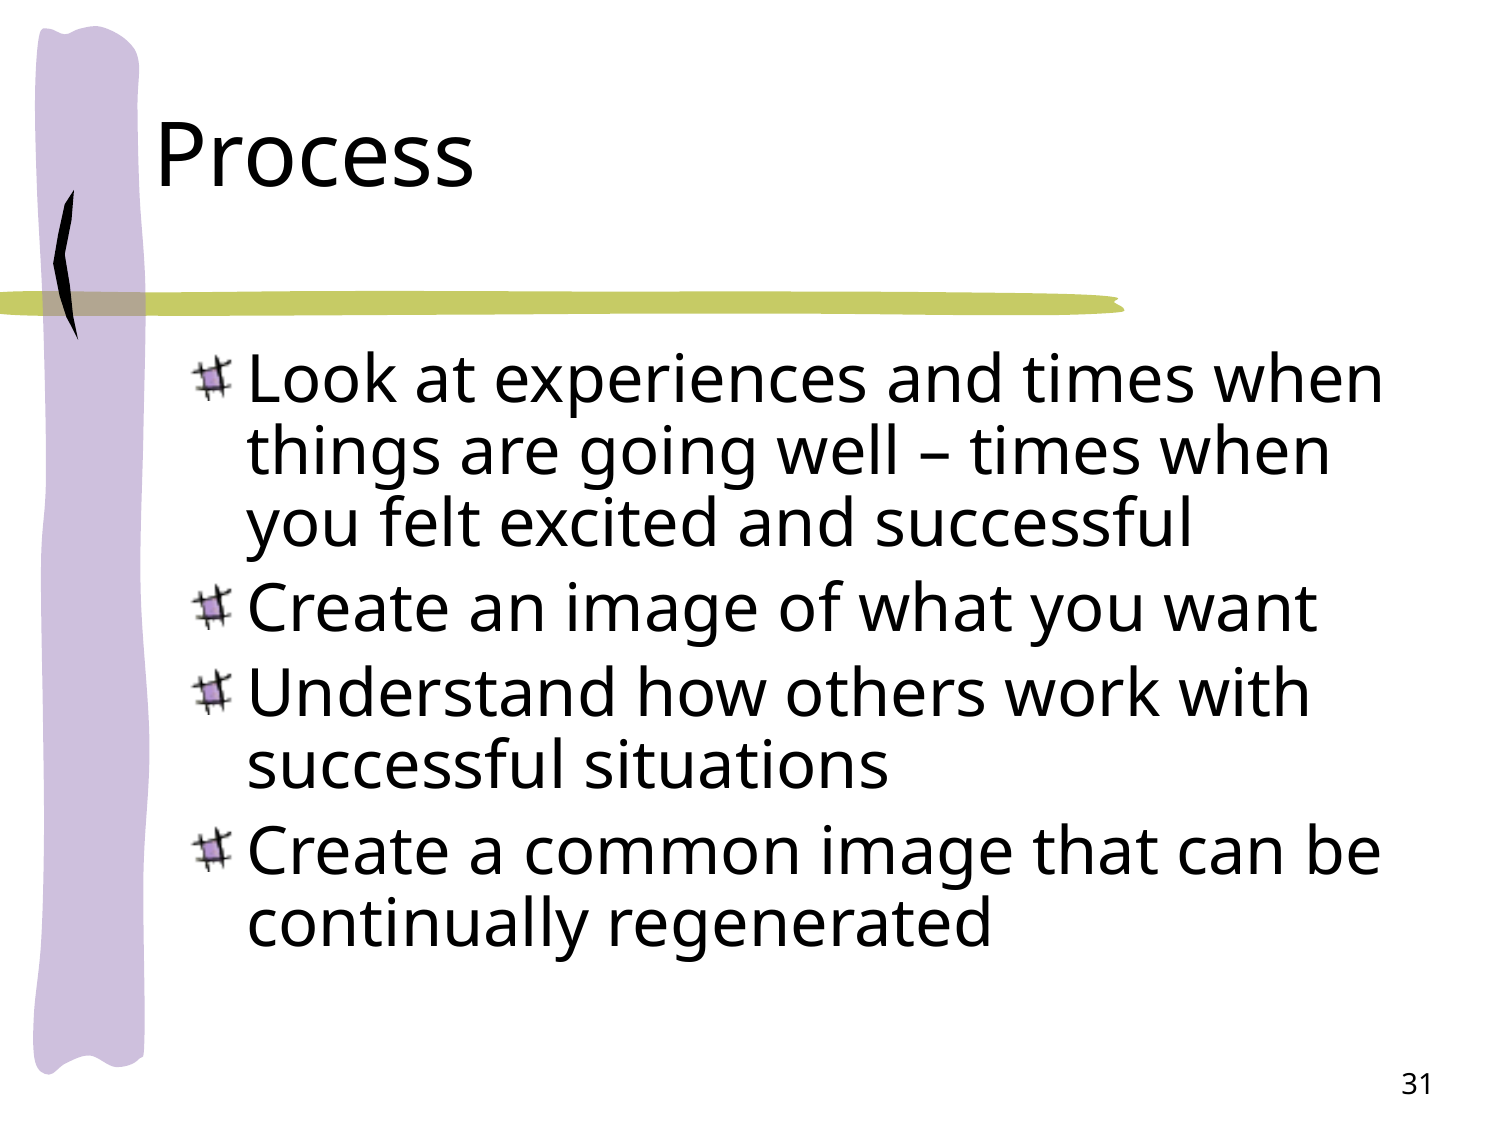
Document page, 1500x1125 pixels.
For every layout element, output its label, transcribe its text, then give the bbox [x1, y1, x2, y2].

picture [189, 353, 237, 401]
picture [189, 667, 237, 715]
picture [189, 582, 237, 630]
slide_number 31 [1137, 1037, 1451, 1113]
picture [189, 825, 237, 872]
title Process [138, 89, 1500, 213]
list Look at experiences and times when things are going well – times when you felt excited and successful Create an image of what you want Understand how others work with successful situations Create a common image that can be continually regenerated [174, 337, 1451, 1013]
